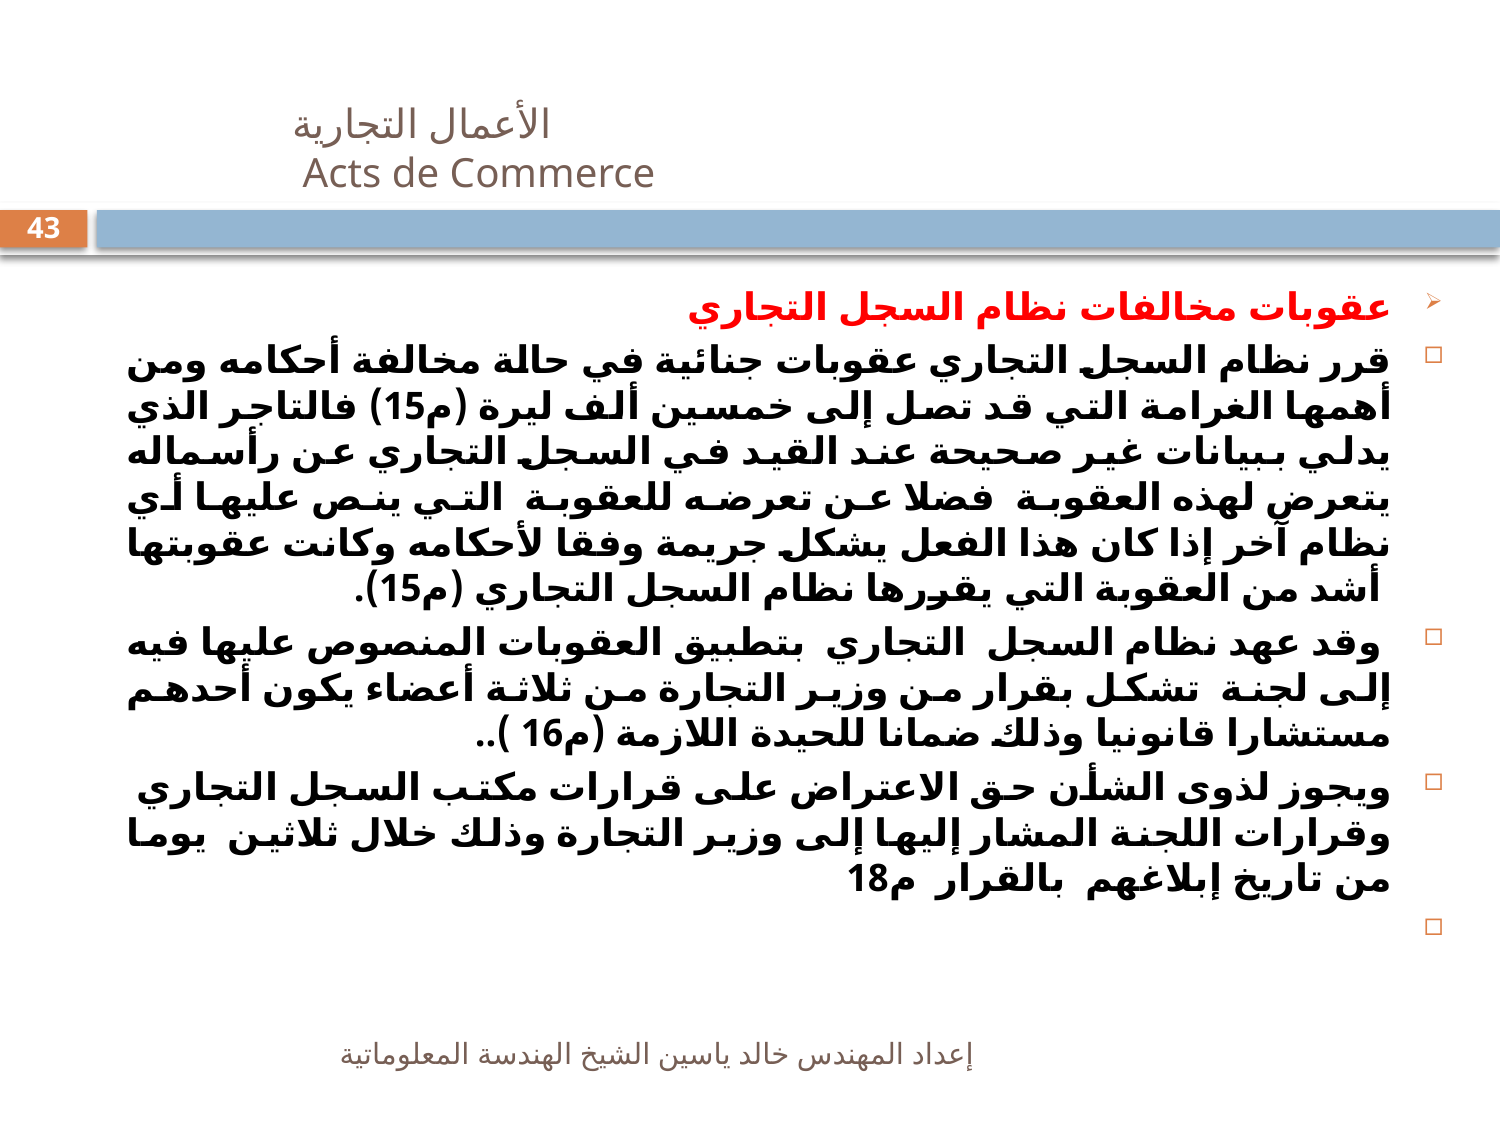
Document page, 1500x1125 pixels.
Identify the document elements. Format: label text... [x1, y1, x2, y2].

list عقوبات مخالفات نظام السجل التجاري قرر نظام السجل التجاري عقوبات جنائية في حالة مخالفة أحكامه ومن أهمها الغرامة التي قد تصل إلى خمسين ألف ليرة (م15) فالتاجر الذي يدلي ببيانات غير صحيحة عند القيد في السجل التجاري عن رأسماله يتعرض لهذه العقوبة فضلا عن تعرضه للعقوبة التي ينص عليها أي نظام آخر إذا كان هذا الفعل يشكل جريمة وفقا لأحكامه وكانت عقوبتها أشد من العقوبة التي يقررها نظام السجل التجاري (م15). وقد عهد نظام السجل التجاري بتطبيق العقوبات المنصوص عليها فيه إلى لجنة تشكل بقرار من وزير التجارة من ثلاثة أعضاء يكون أحدهم مستشارا قانونيا وذلك ضمانا للحيدة اللازمة (م16 ).. ويجوز لذوى الشأن حق الاعتراض على قرارات مكتب السجل التجاري وقرارات اللجنة المشار إليها إلى وزير التجارة وذلك خلال ثلاثين يوما من تاريخ إبلاغهم بالقرار م18 [112, 274, 1450, 1012]
footer إعداد المهندس خالد ياسين الشيخ الهندسة المعلوماتية [99, 1024, 990, 1085]
slide_number 43 [0, 208, 88, 249]
title الأعمال التجارية Acts de Commerce [277, 90, 1500, 253]
